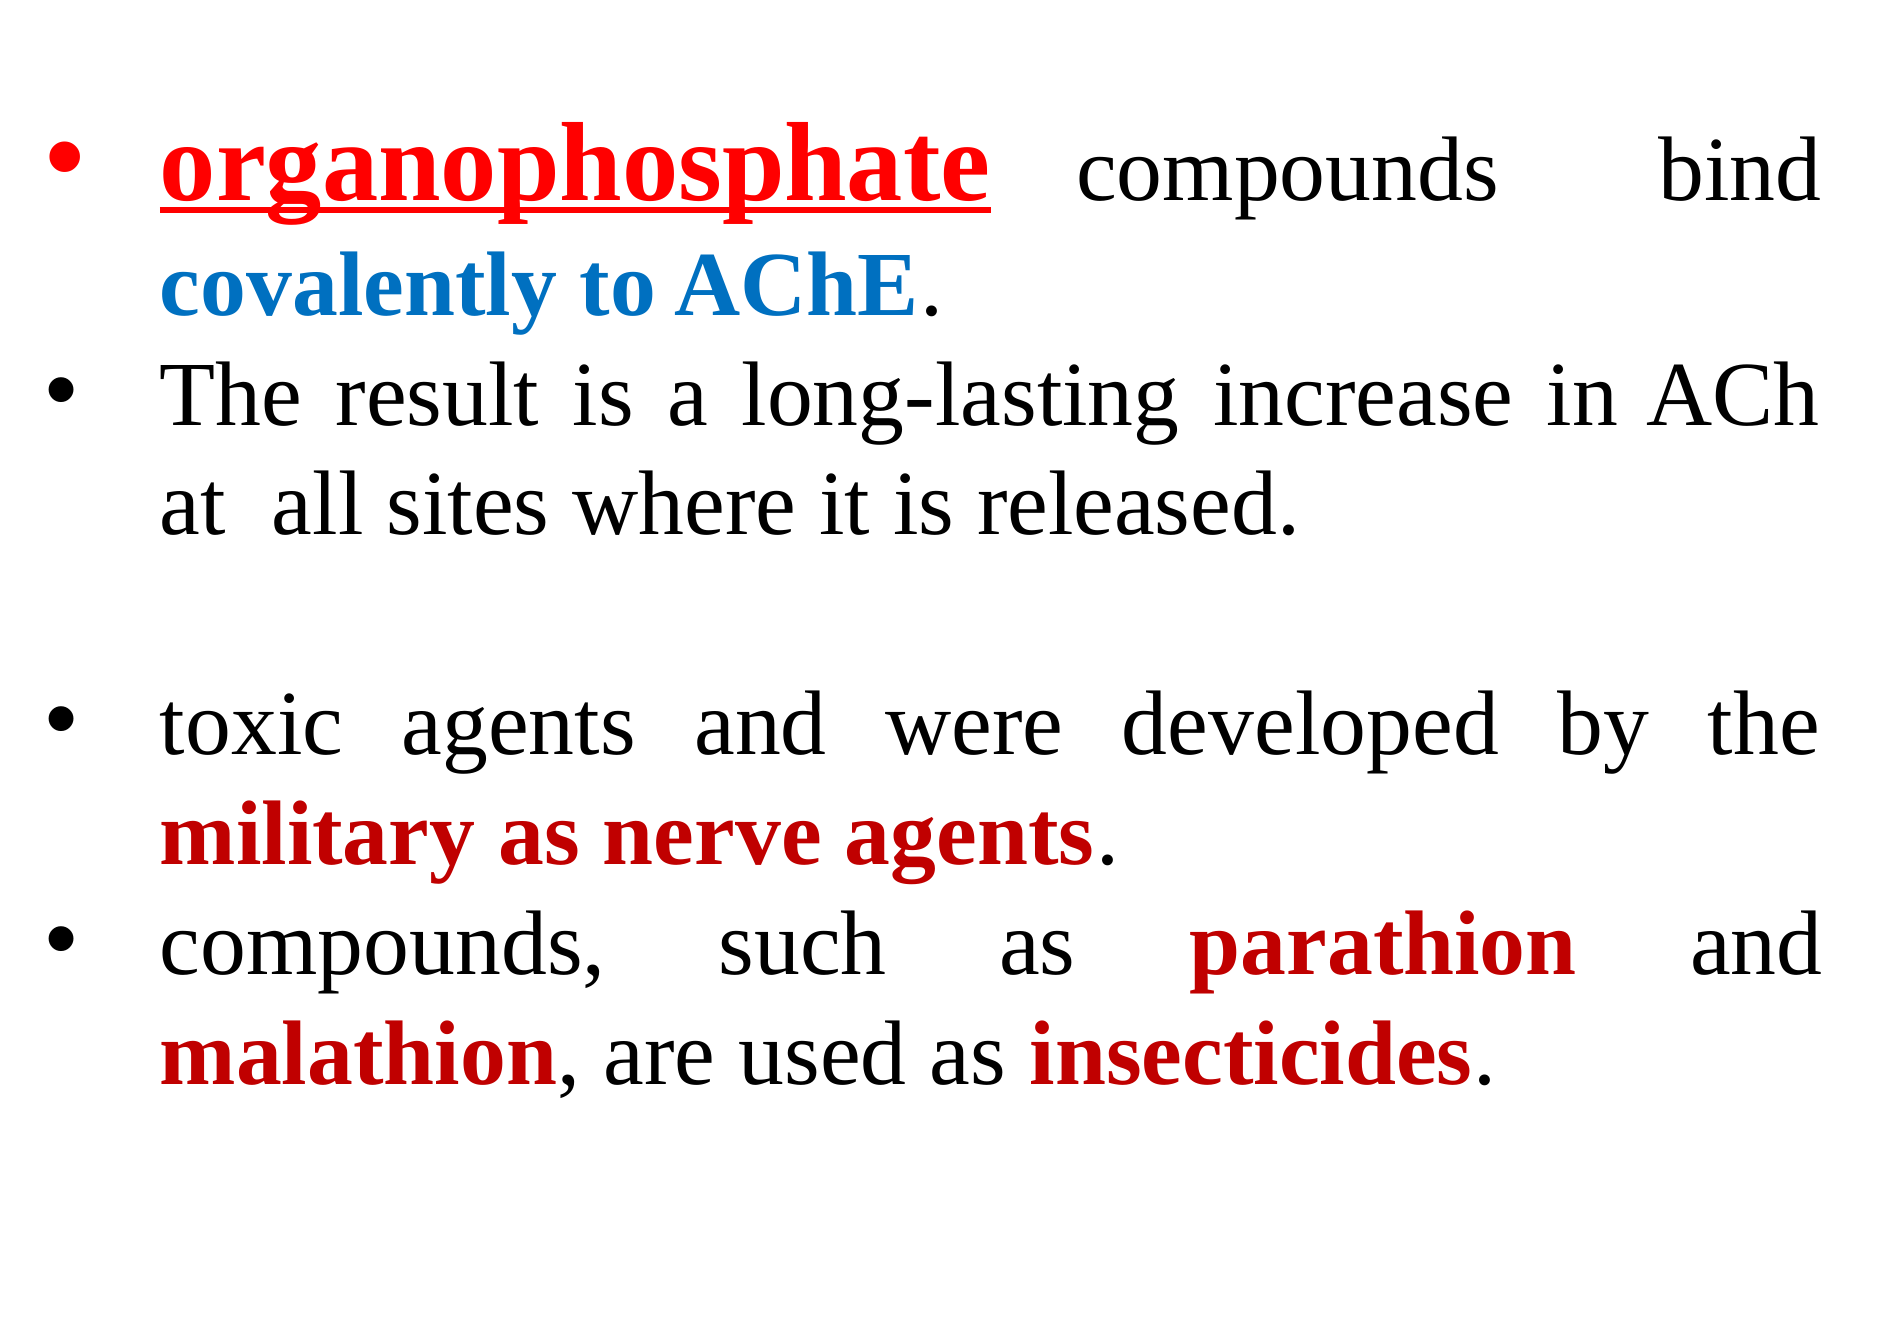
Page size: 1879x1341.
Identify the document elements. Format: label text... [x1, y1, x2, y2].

text_box organophosphate compounds bind covalently to AChE. The result is a long-lasting increase in ACh at all sites where it is released. toxic agents and were developed by the military as nerve agents. compounds, such as parathion and malathion, are used as insecticides. [26, 79, 1842, 1113]
